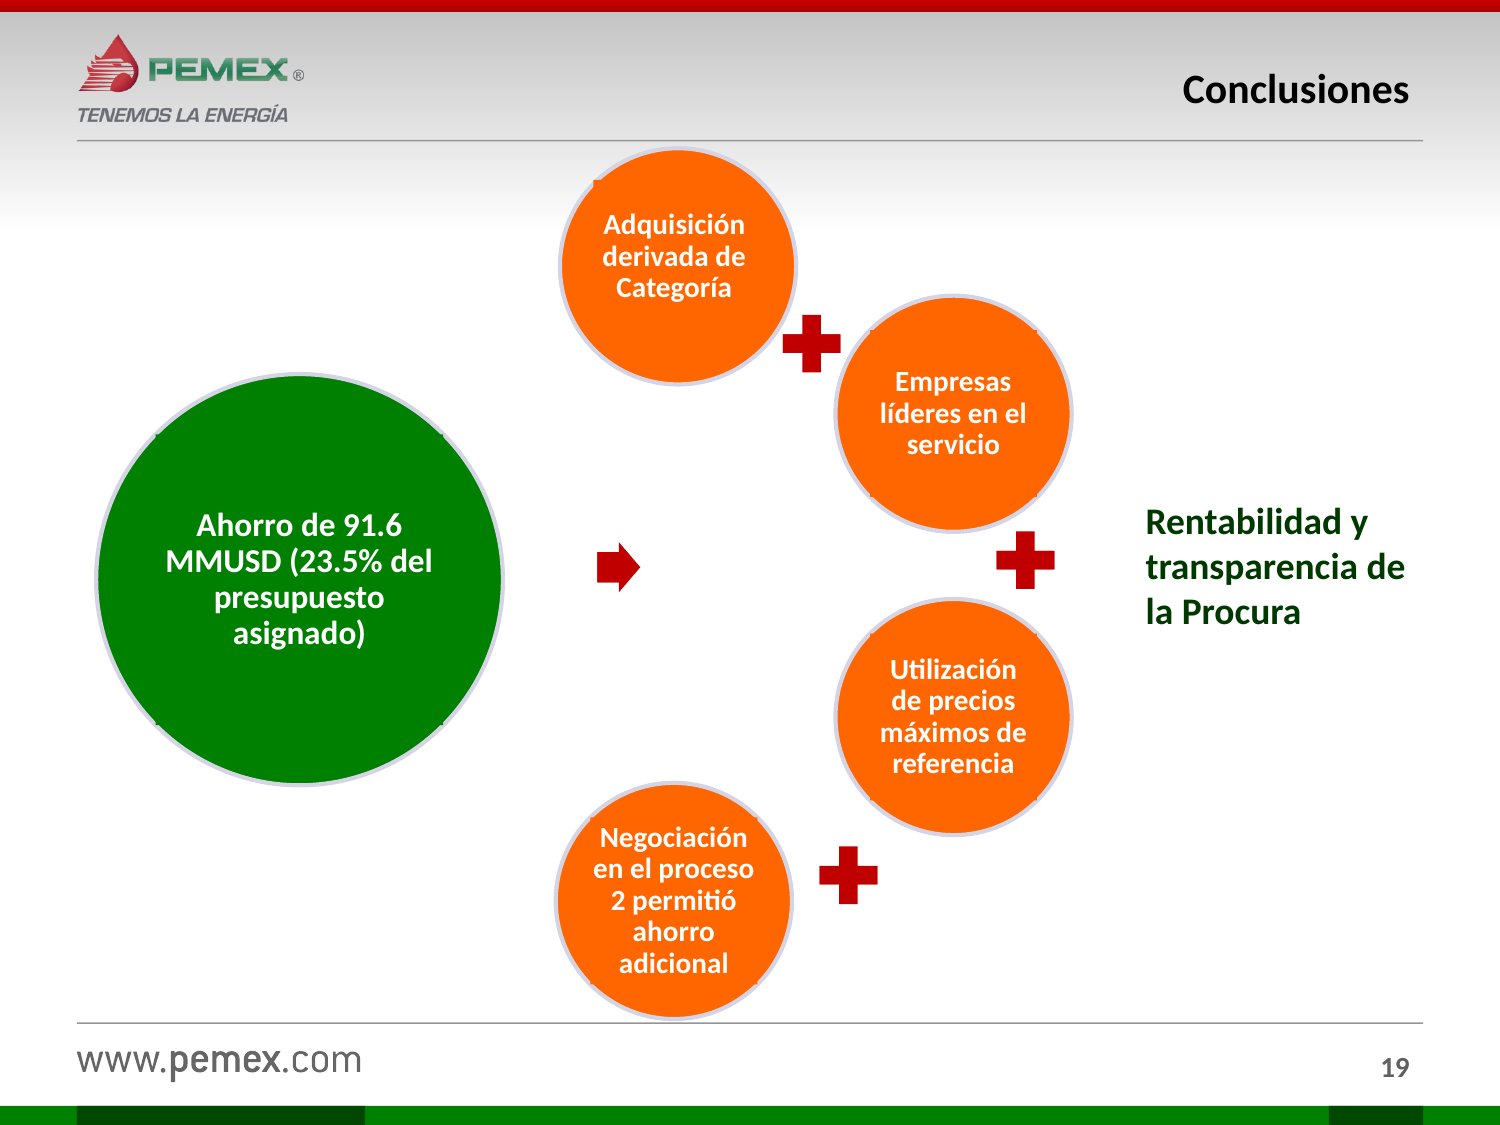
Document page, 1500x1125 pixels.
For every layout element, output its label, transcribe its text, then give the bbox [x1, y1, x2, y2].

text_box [835, 598, 1072, 836]
title Conclusiones [375, 45, 1425, 130]
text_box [555, 782, 793, 1020]
picture [78, 34, 304, 122]
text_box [559, 147, 797, 385]
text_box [772, 304, 852, 384]
slide_number 19 [1353, 1041, 1425, 1089]
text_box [835, 295, 1072, 533]
text_box Rentabilidad y transparencia de la Procura [1130, 489, 1425, 640]
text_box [986, 520, 1065, 600]
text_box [95, 373, 504, 786]
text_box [809, 835, 888, 915]
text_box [597, 541, 641, 593]
